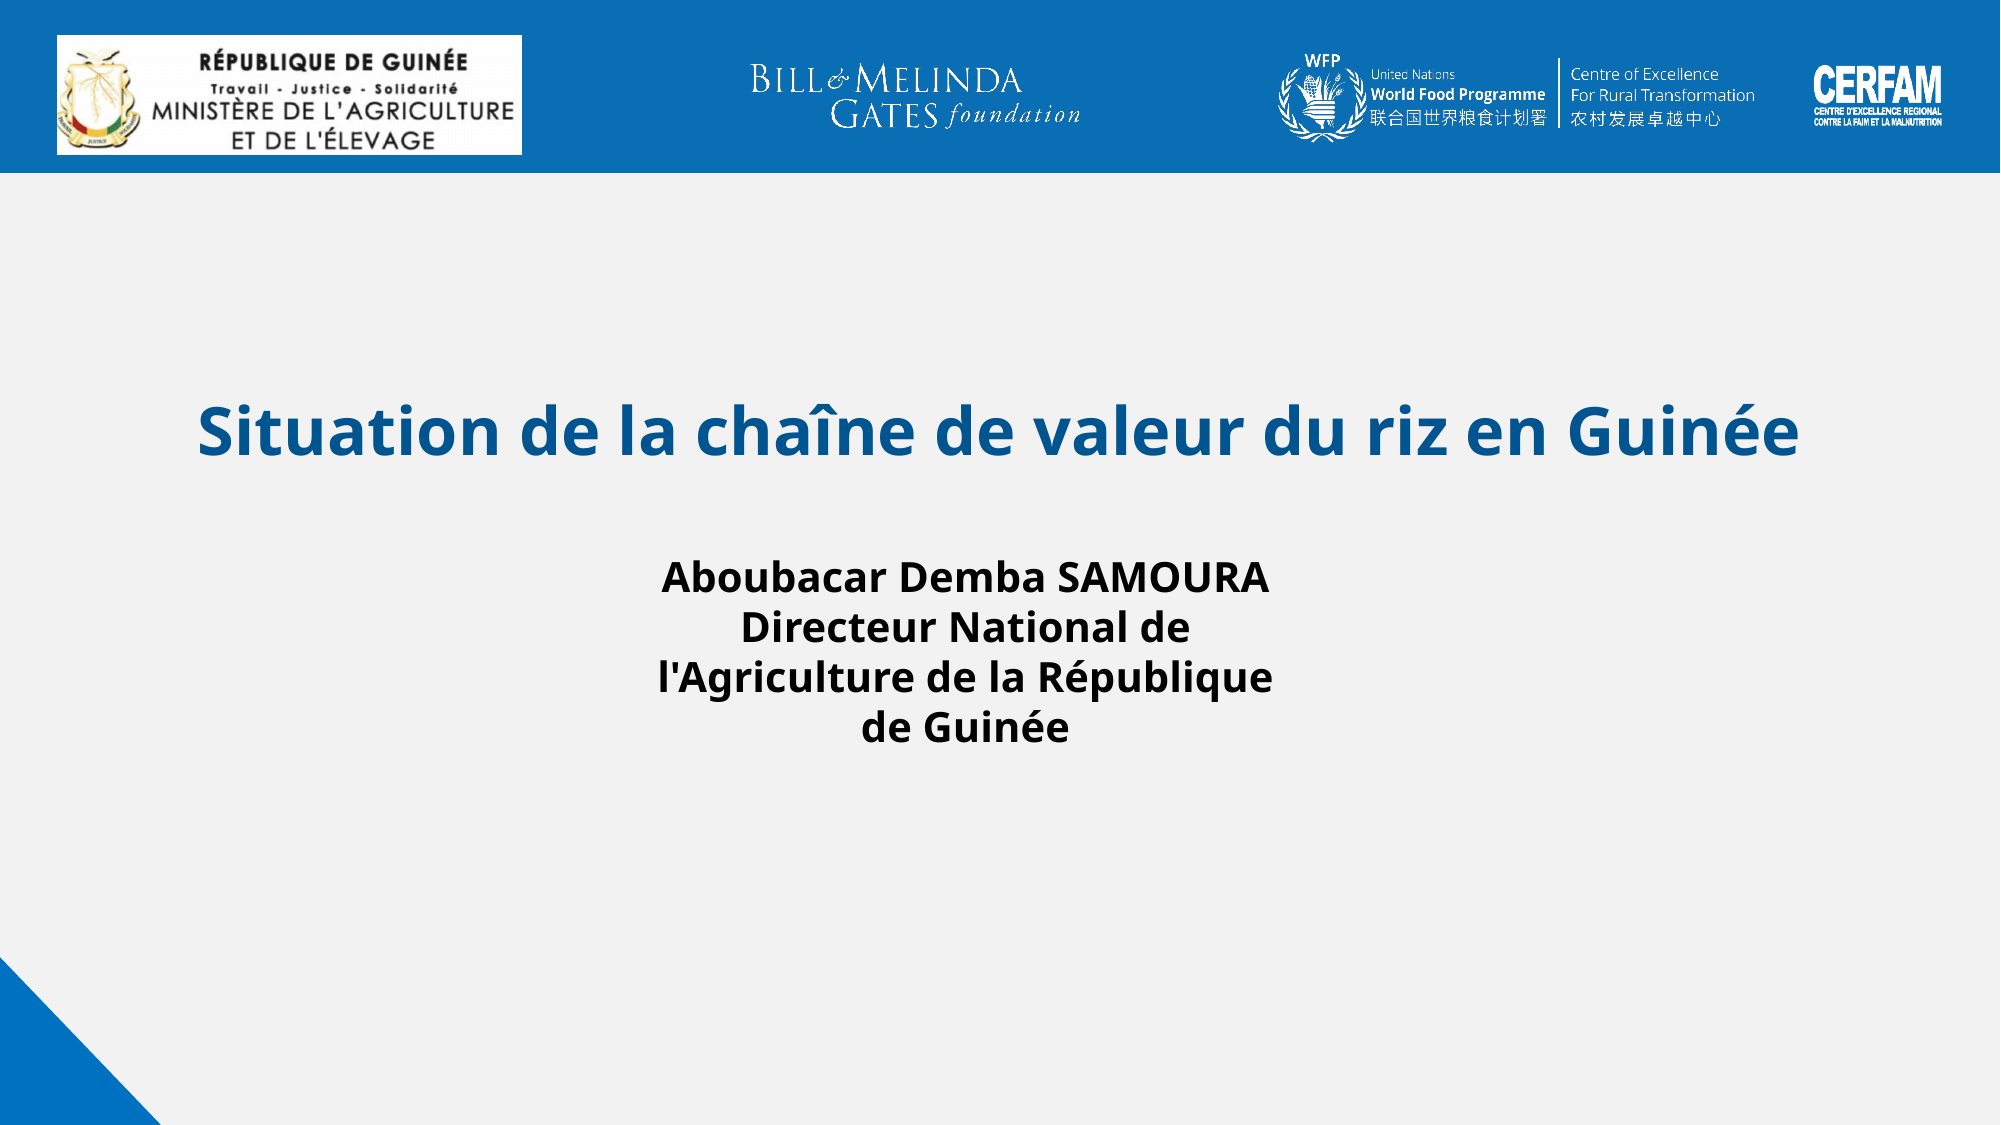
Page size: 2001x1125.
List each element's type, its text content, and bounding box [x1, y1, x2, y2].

picture [0, 0, 2000, 232]
text_box Aboubacar Demba SAMOURA Directeur National de l'Agriculture de la République de Guinée [622, 543, 1309, 759]
text_box Situation de la chaîne de valeur du riz en Guinée [182, 390, 1818, 478]
text_box [0, 955, 163, 1125]
